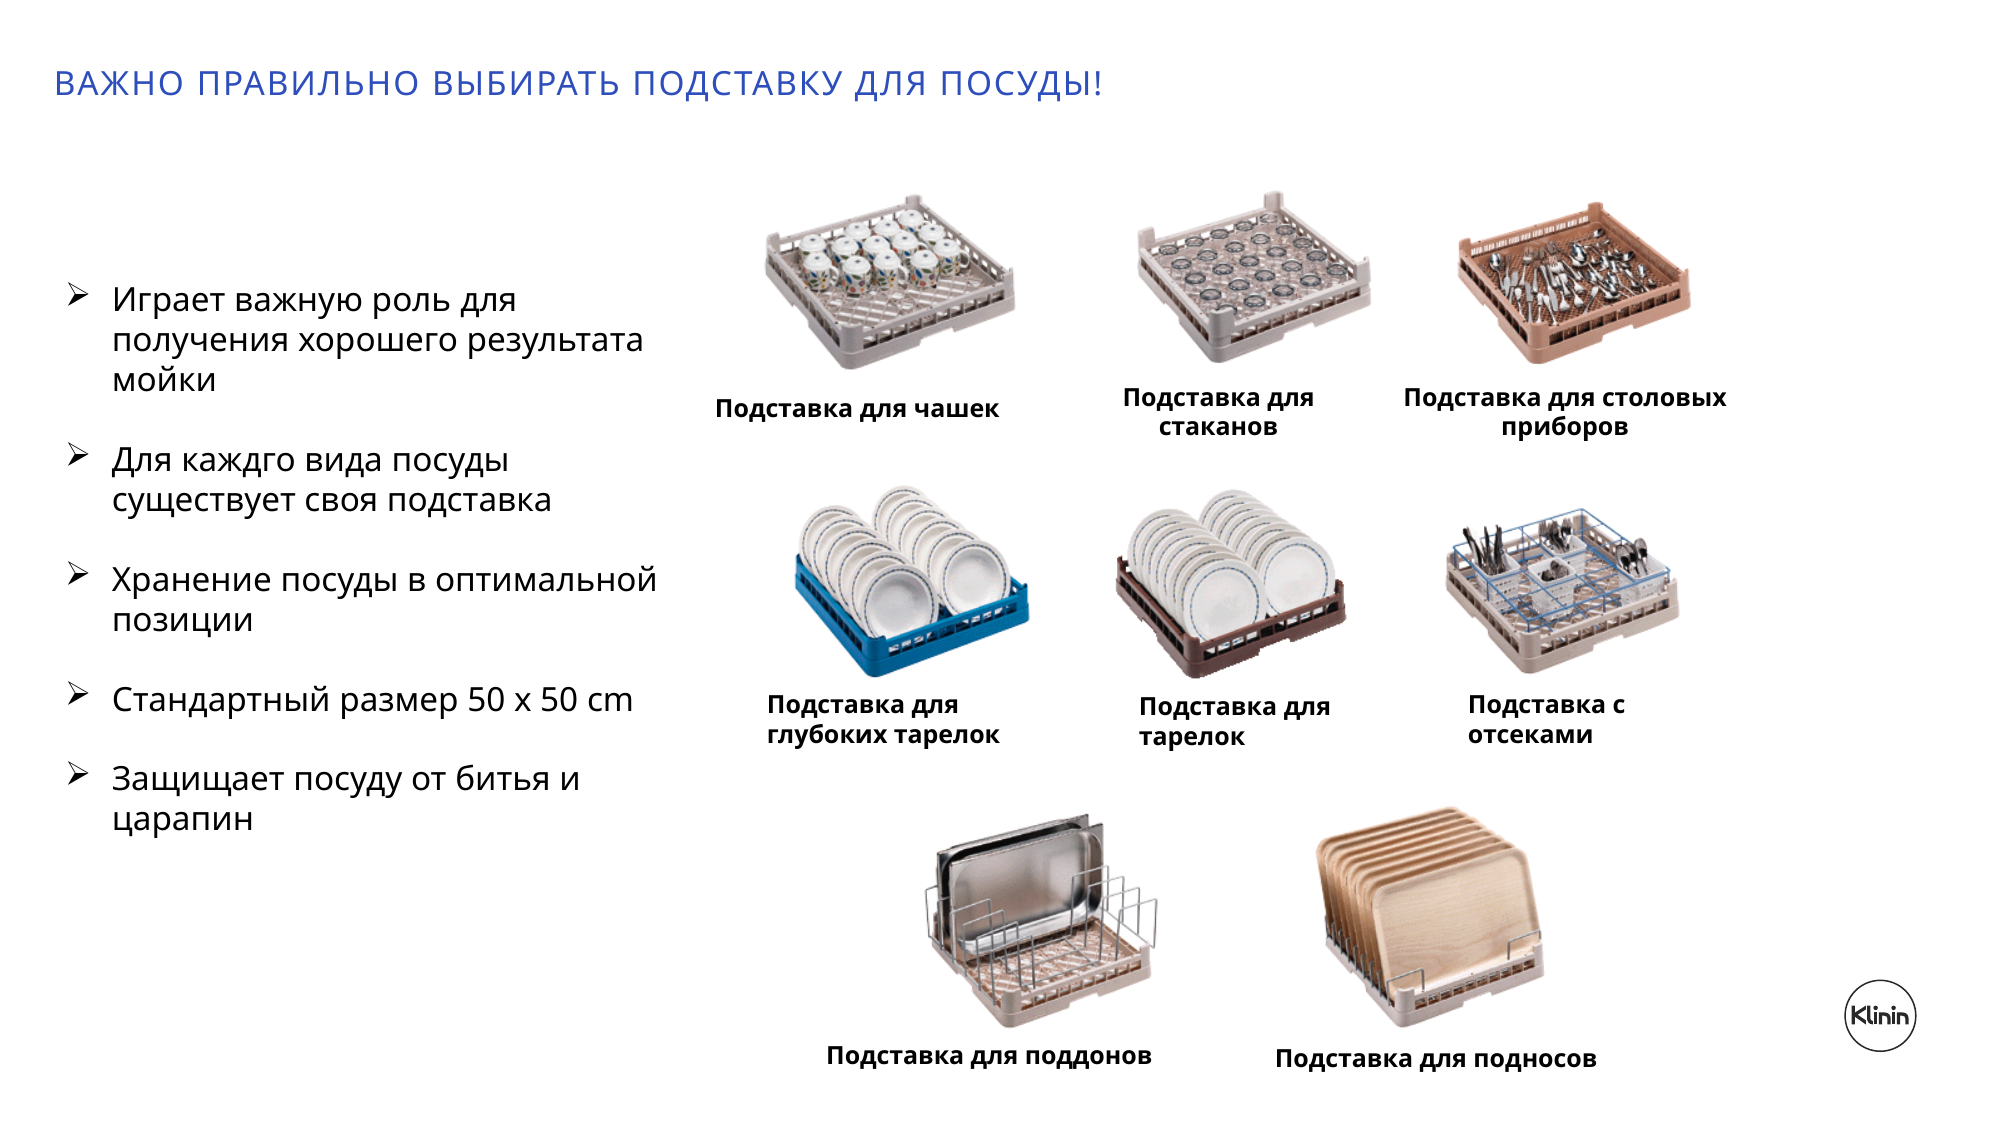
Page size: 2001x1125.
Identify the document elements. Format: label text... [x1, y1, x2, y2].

text_box Подставка для тарелок [1124, 683, 1374, 758]
text_box Подставка для глубоких тарелок [751, 680, 1077, 756]
text_box Подставка для поддонов [811, 1032, 1221, 1078]
picture [1438, 501, 1686, 681]
text_box Подставка с отсеками [1452, 680, 1703, 756]
text_box Подставка для столовых приборов [1386, 373, 1745, 449]
text_box Подставка для чашек [699, 385, 1074, 430]
picture [1106, 479, 1354, 686]
picture [916, 809, 1165, 1035]
picture [1306, 798, 1554, 1035]
picture [751, 184, 1023, 375]
text_box Подставка для подносов [1259, 1034, 1710, 1080]
picture [1449, 192, 1697, 374]
picture [1129, 184, 1377, 369]
text_box Играет важную роль для получения хорошего результата мойки Для каждго вида посуды существует своя подставка Хранение посуды в оптимальной позиции Стандартный размер 50 x 50 cm Защищает посуду от битья и царапин [37, 271, 690, 845]
text_box Подставка для стаканов [1074, 373, 1363, 449]
title ВАЖНО Правильно выбирать подставку для посуды! [54, 33, 1579, 132]
picture [787, 479, 1035, 681]
